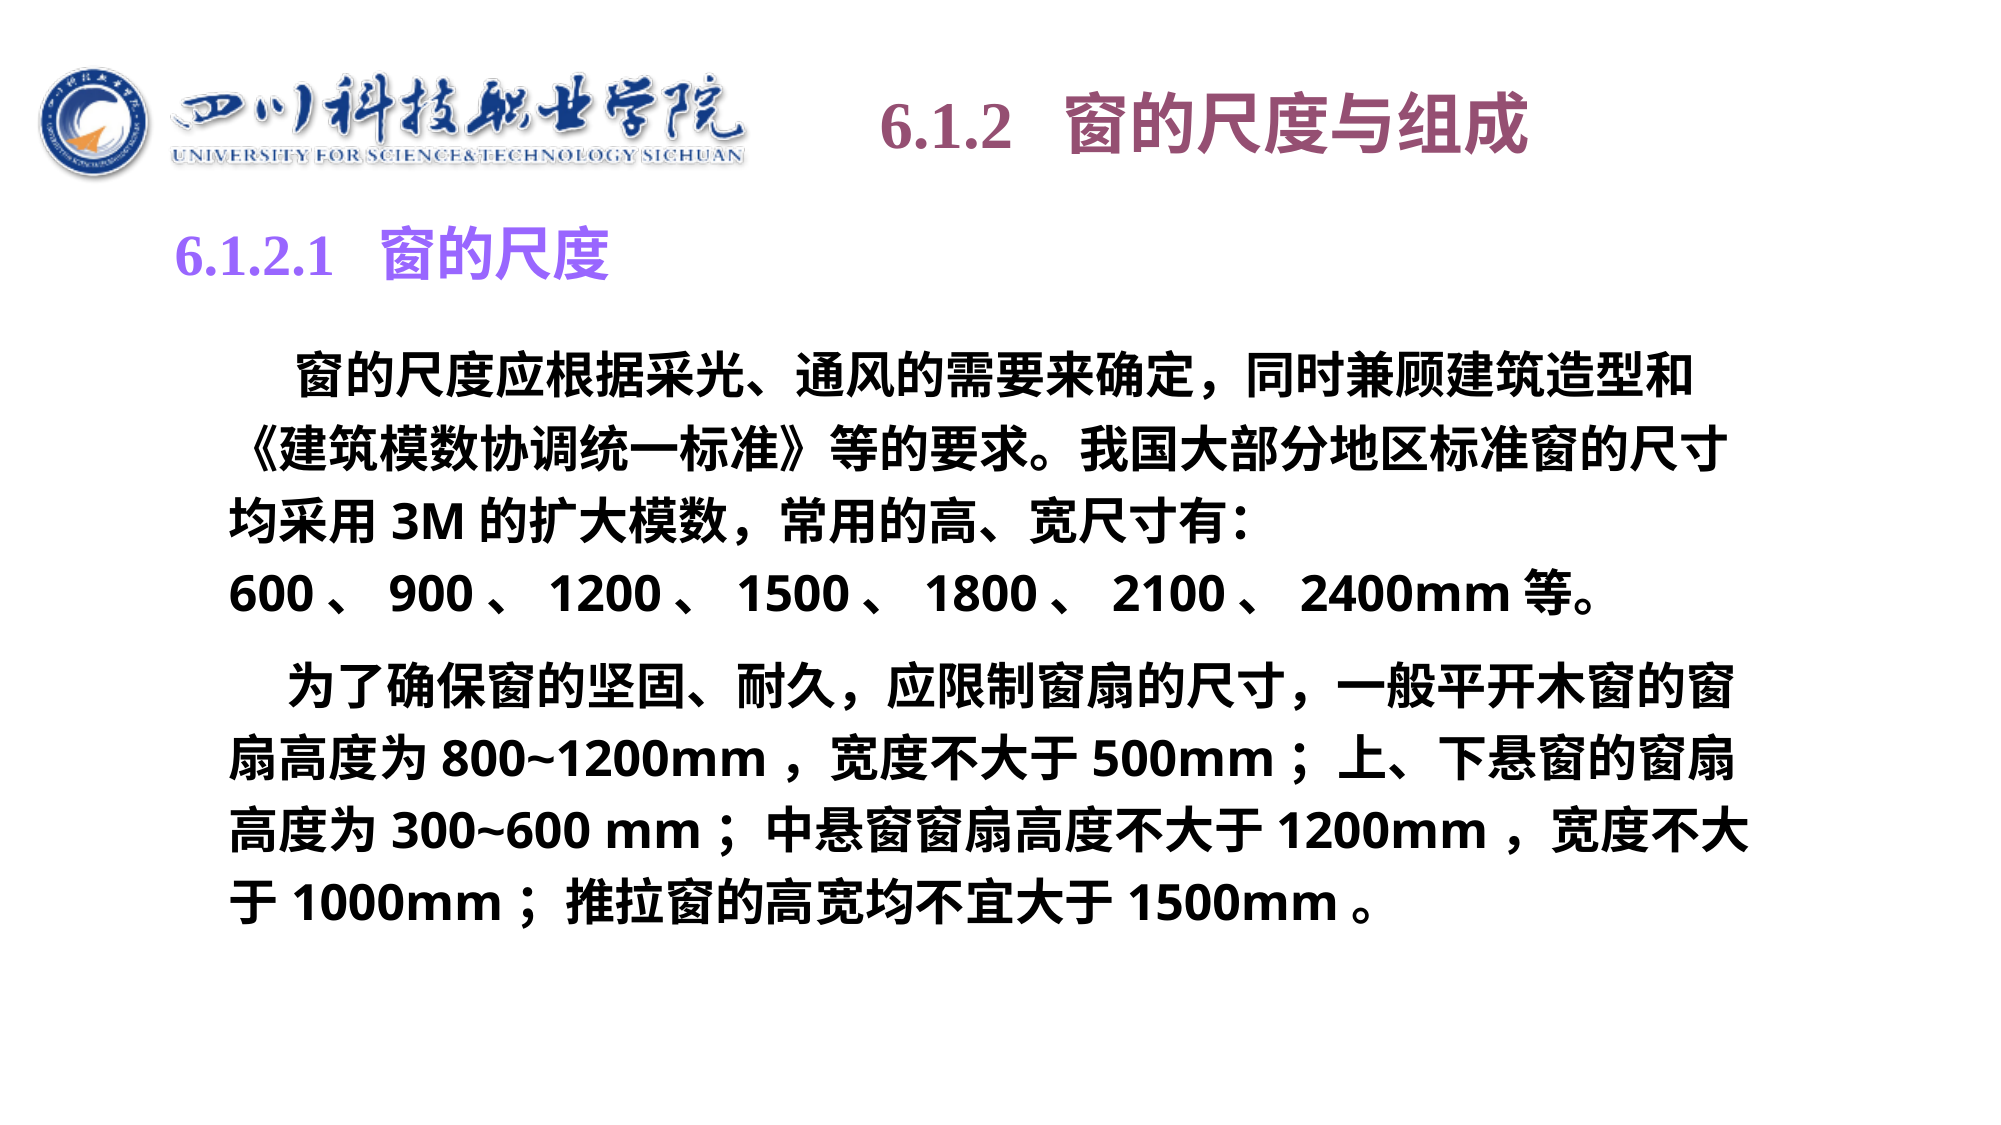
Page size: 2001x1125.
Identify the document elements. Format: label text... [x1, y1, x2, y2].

picture [19, 63, 770, 188]
title 6.1.2 窗的尺度与组成 [864, 46, 1653, 171]
list 窗的尺度应根据采光、通风的需要来确定，同时兼顾建筑造型和《建筑模数协调统一标准》等的要求。我国大部分地区标准窗的尺寸均采用3M的扩大模数，常用的高、宽尺寸有：600、900、1200、1500、1800、2100、2400mm等。 为了确保窗的坚固、耐久，应限制窗扇的尺寸，一般平开木窗的窗扇高度为800~1200mm，宽度不大于500mm；上、下悬窗的窗扇高度为300~600 mm；中悬窗窗扇高度不大于1200mm，宽度不大于1000mm；推拉窗的高宽均不宜大于1500mm。 [213, 313, 1779, 1065]
text_box 6.1.2.1 窗的尺度 [159, 170, 798, 295]
